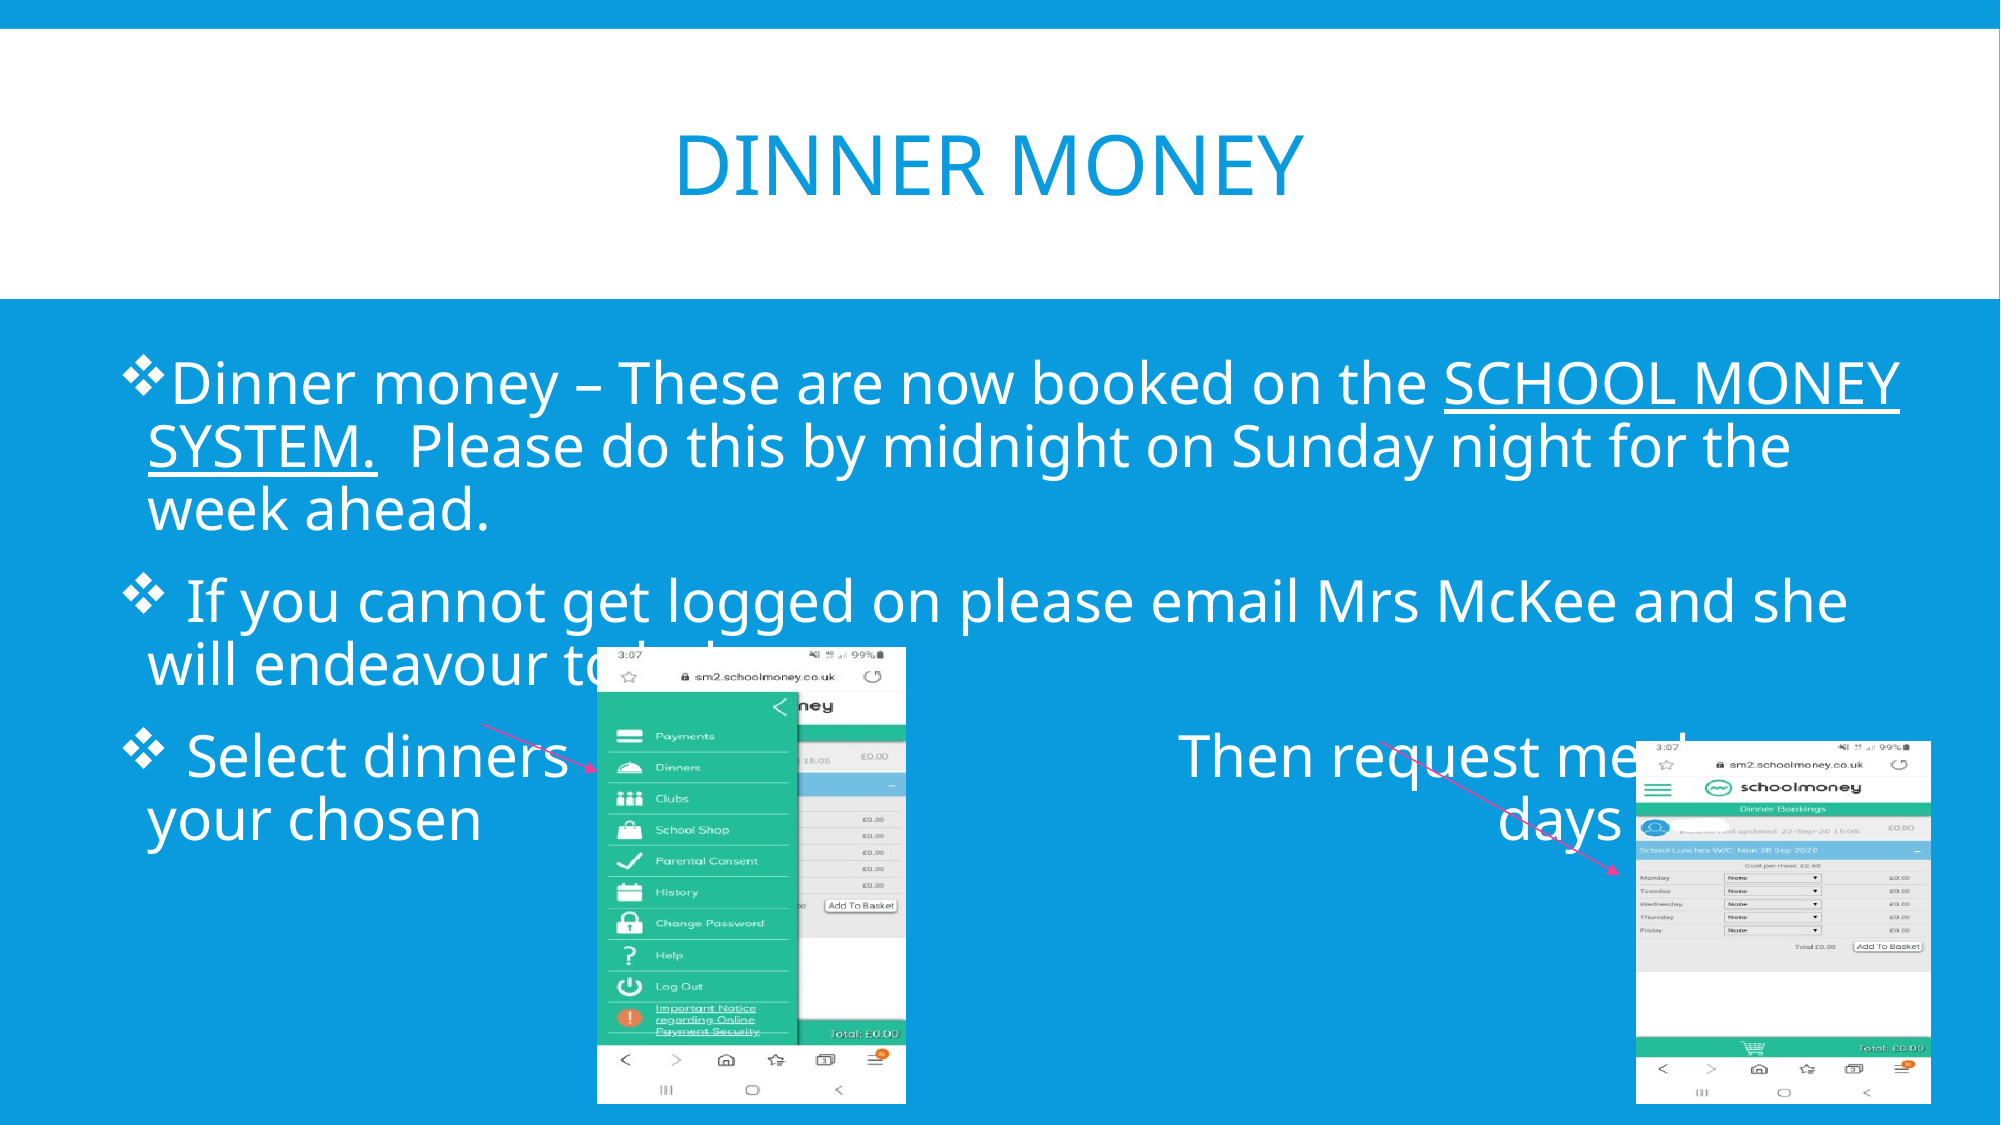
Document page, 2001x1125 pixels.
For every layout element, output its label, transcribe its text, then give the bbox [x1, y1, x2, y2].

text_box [1379, 741, 1621, 876]
picture [1635, 741, 1930, 1103]
picture [597, 646, 905, 1103]
text_box Dinner money – These are now booked on the SCHOOL MONEY SYSTEM. Please do this by midnight on Sunday night for the week ahead. If you cannot get logged on please email Mrs McKee and she will endeavour to help you. Select dinners Then request meals on your chosen days [102, 347, 1950, 924]
title DINNER MONEY [197, 46, 1803, 295]
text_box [481, 724, 599, 773]
